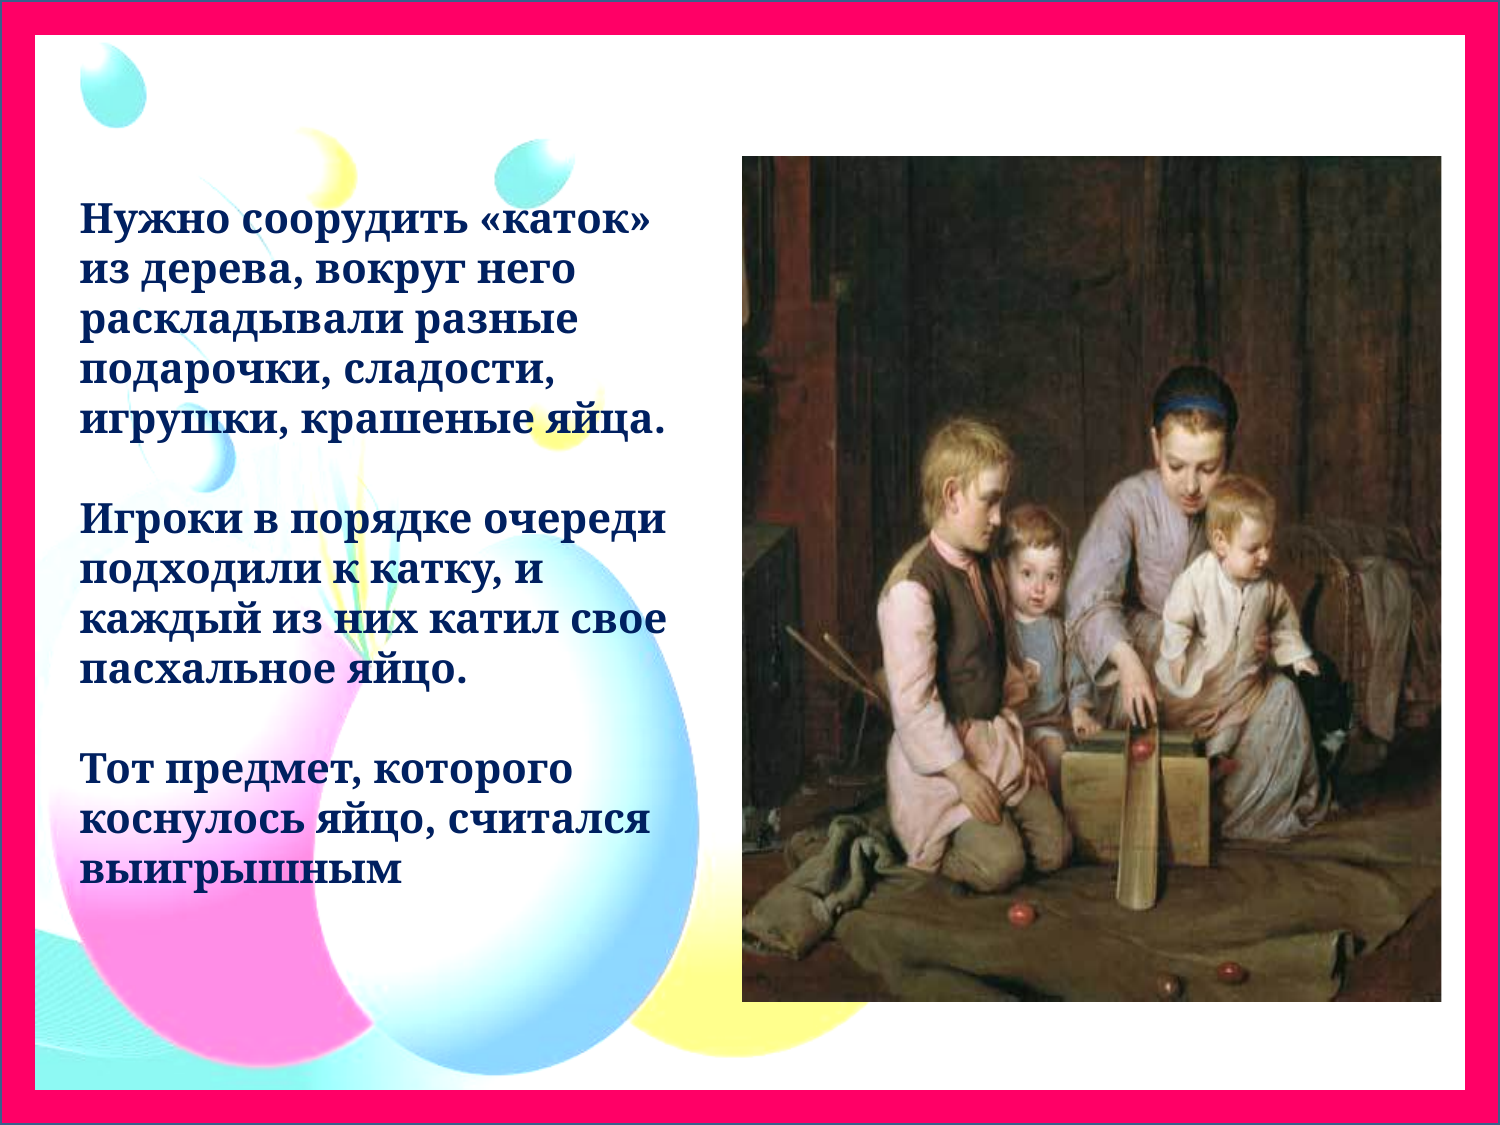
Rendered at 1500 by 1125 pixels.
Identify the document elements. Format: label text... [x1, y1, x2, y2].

picture [741, 156, 1442, 1003]
text_box Нужно соорудить «каток» из дерева, вокруг него раскладывали разные подарочки, сладости, игрушки, крашеные яйца. Игроки в порядке очереди подходили к катку, и каждый из них катил свое пасхальное яйцо. Тот предмет, которого коснулось яйцо, считался выигрышным [64, 184, 686, 900]
